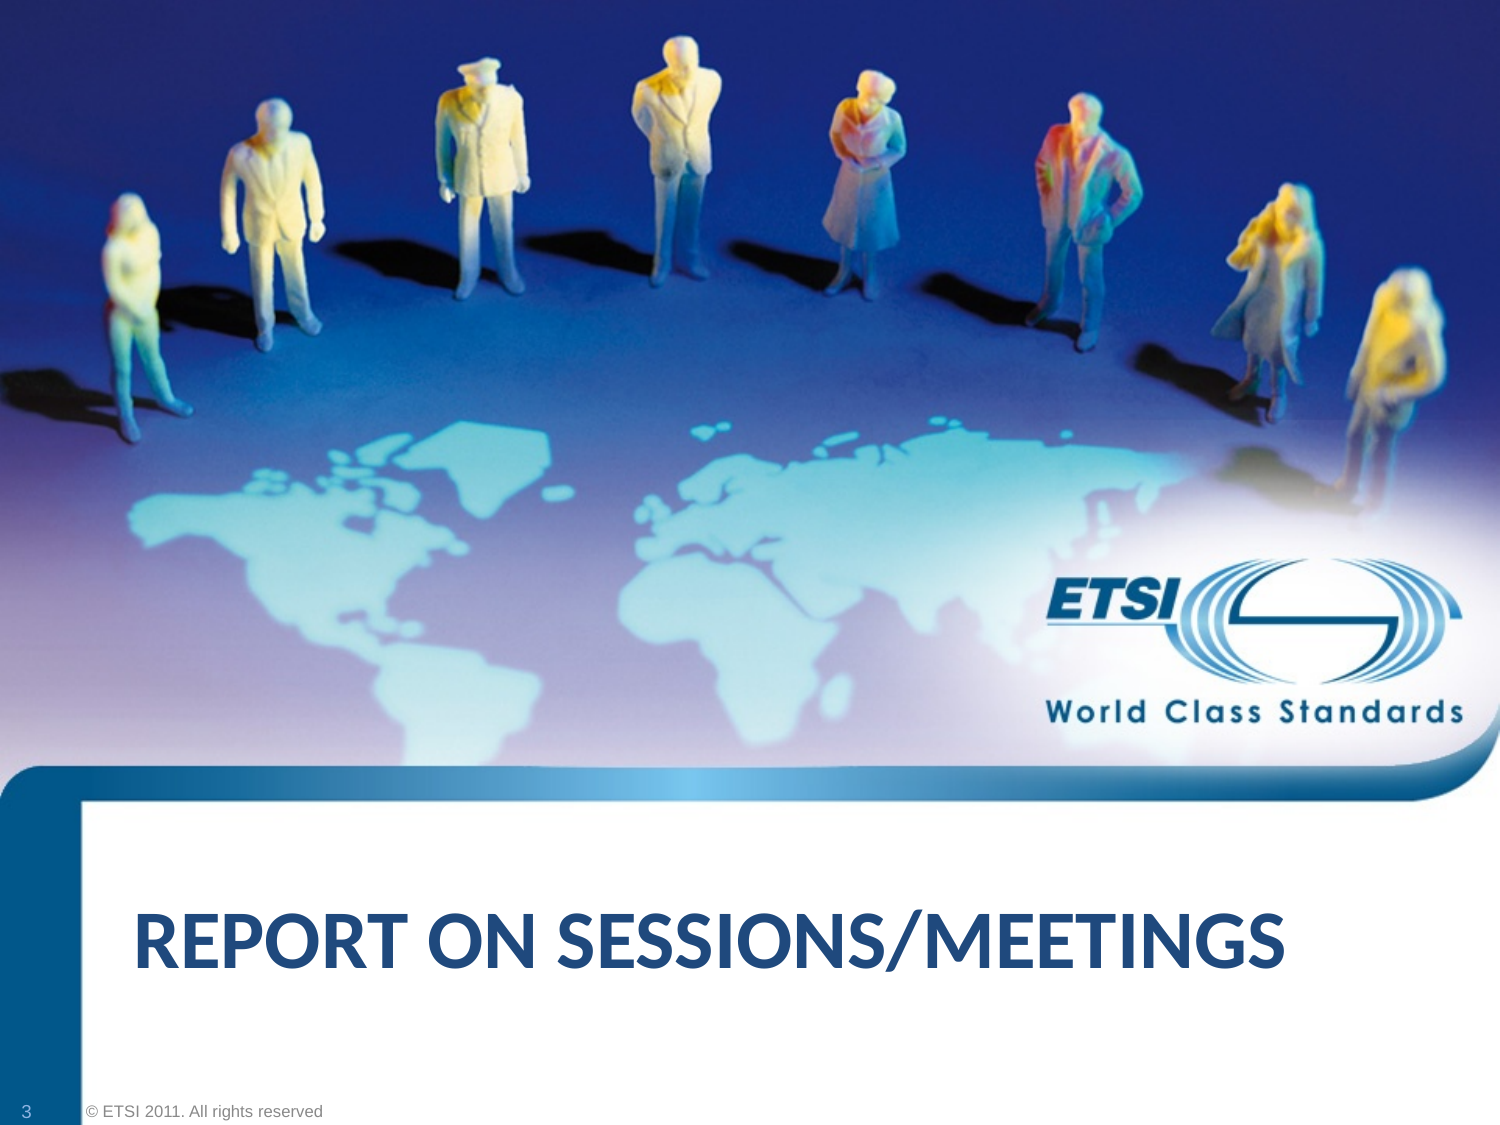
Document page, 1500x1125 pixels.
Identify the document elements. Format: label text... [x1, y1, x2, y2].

picture [0, 0, 1500, 1125]
title Report on Sessions/Meetings [118, 877, 1394, 987]
slide_number 3 [0, 1080, 47, 1125]
footer © ETSI 2011. All rights reserved [70, 1080, 926, 1125]
